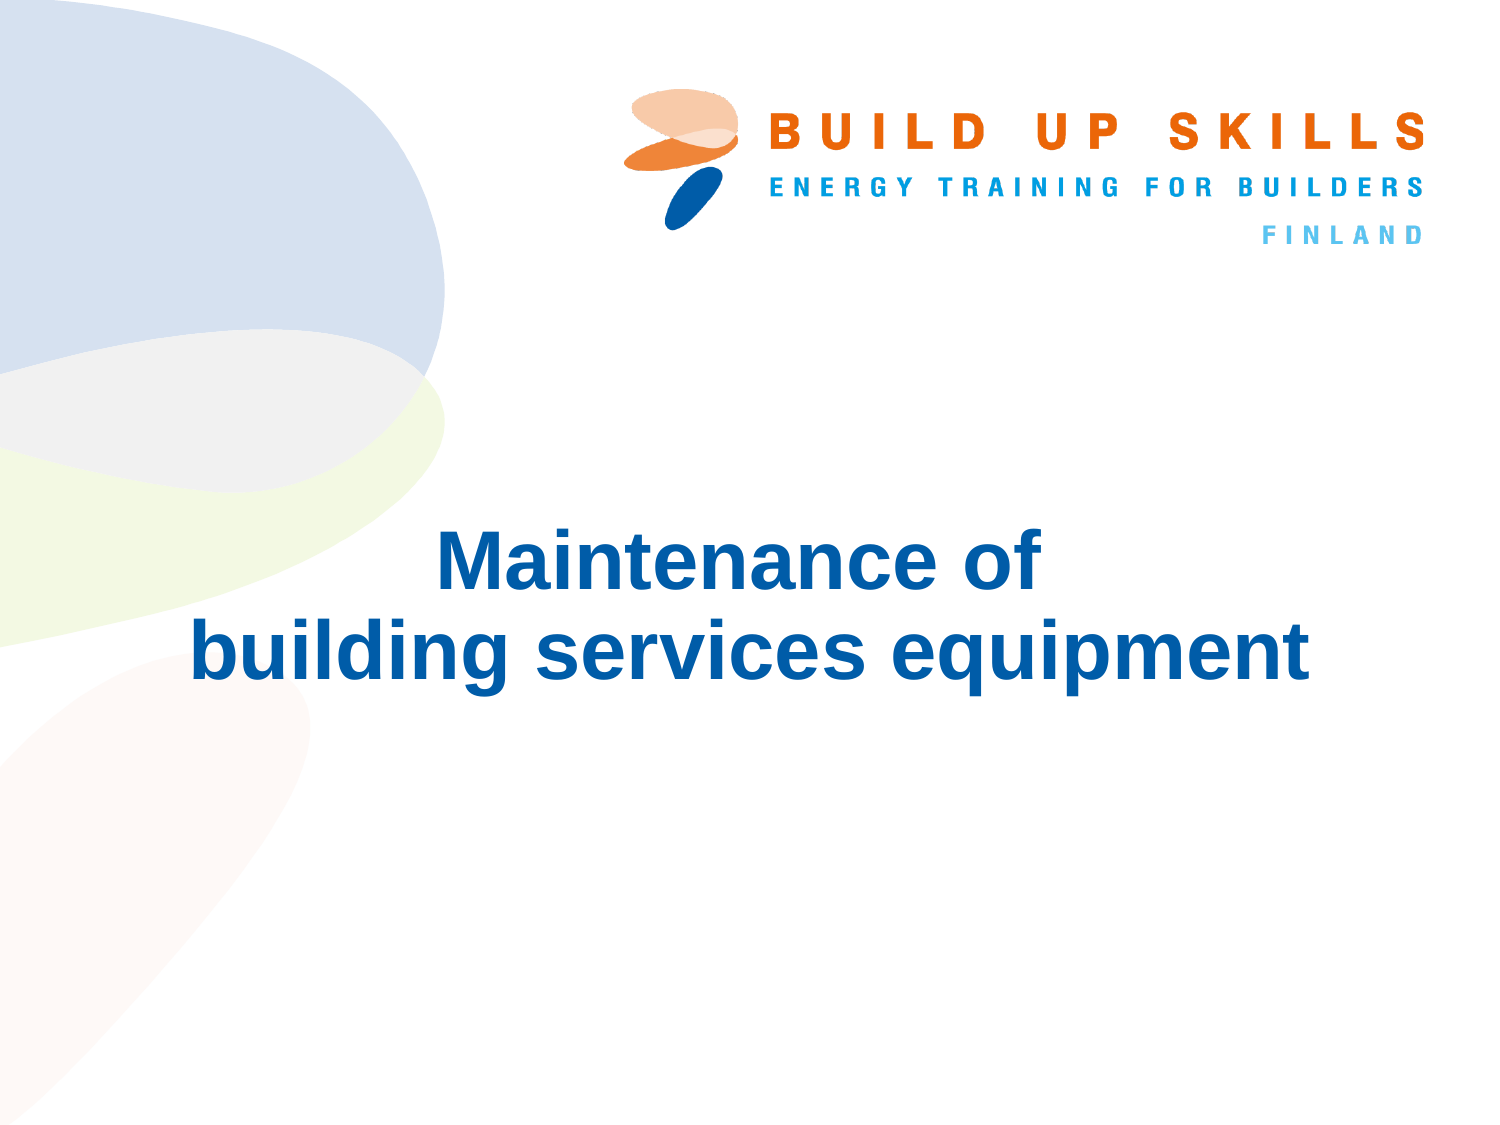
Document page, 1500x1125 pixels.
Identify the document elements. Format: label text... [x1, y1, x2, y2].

title Maintenance of building services equipment [76, 420, 1424, 705]
picture [624, 89, 1424, 244]
